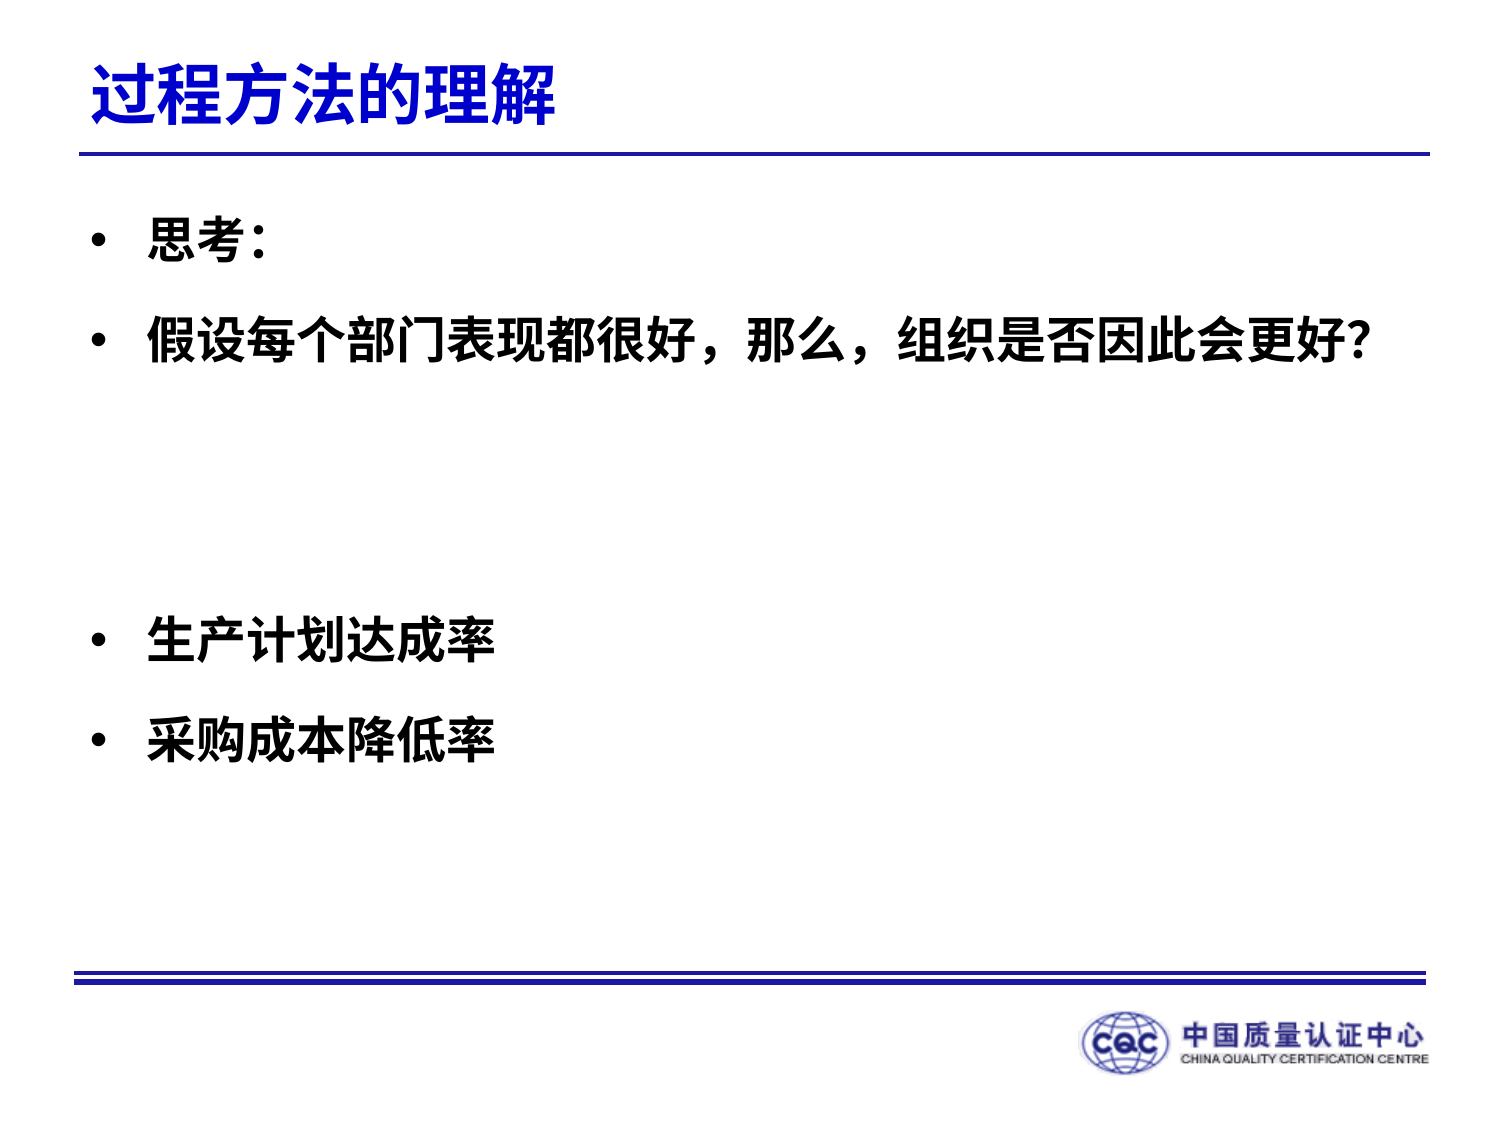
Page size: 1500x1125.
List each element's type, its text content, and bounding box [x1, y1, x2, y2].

list 思考： 假设每个部门表现都很好，那么，组织是否因此会更好？ 生产计划达成率 采购成本降低率 [75, 171, 1425, 961]
picture [1078, 1009, 1433, 1078]
title 过程方法的理解 [74, 44, 1426, 141]
